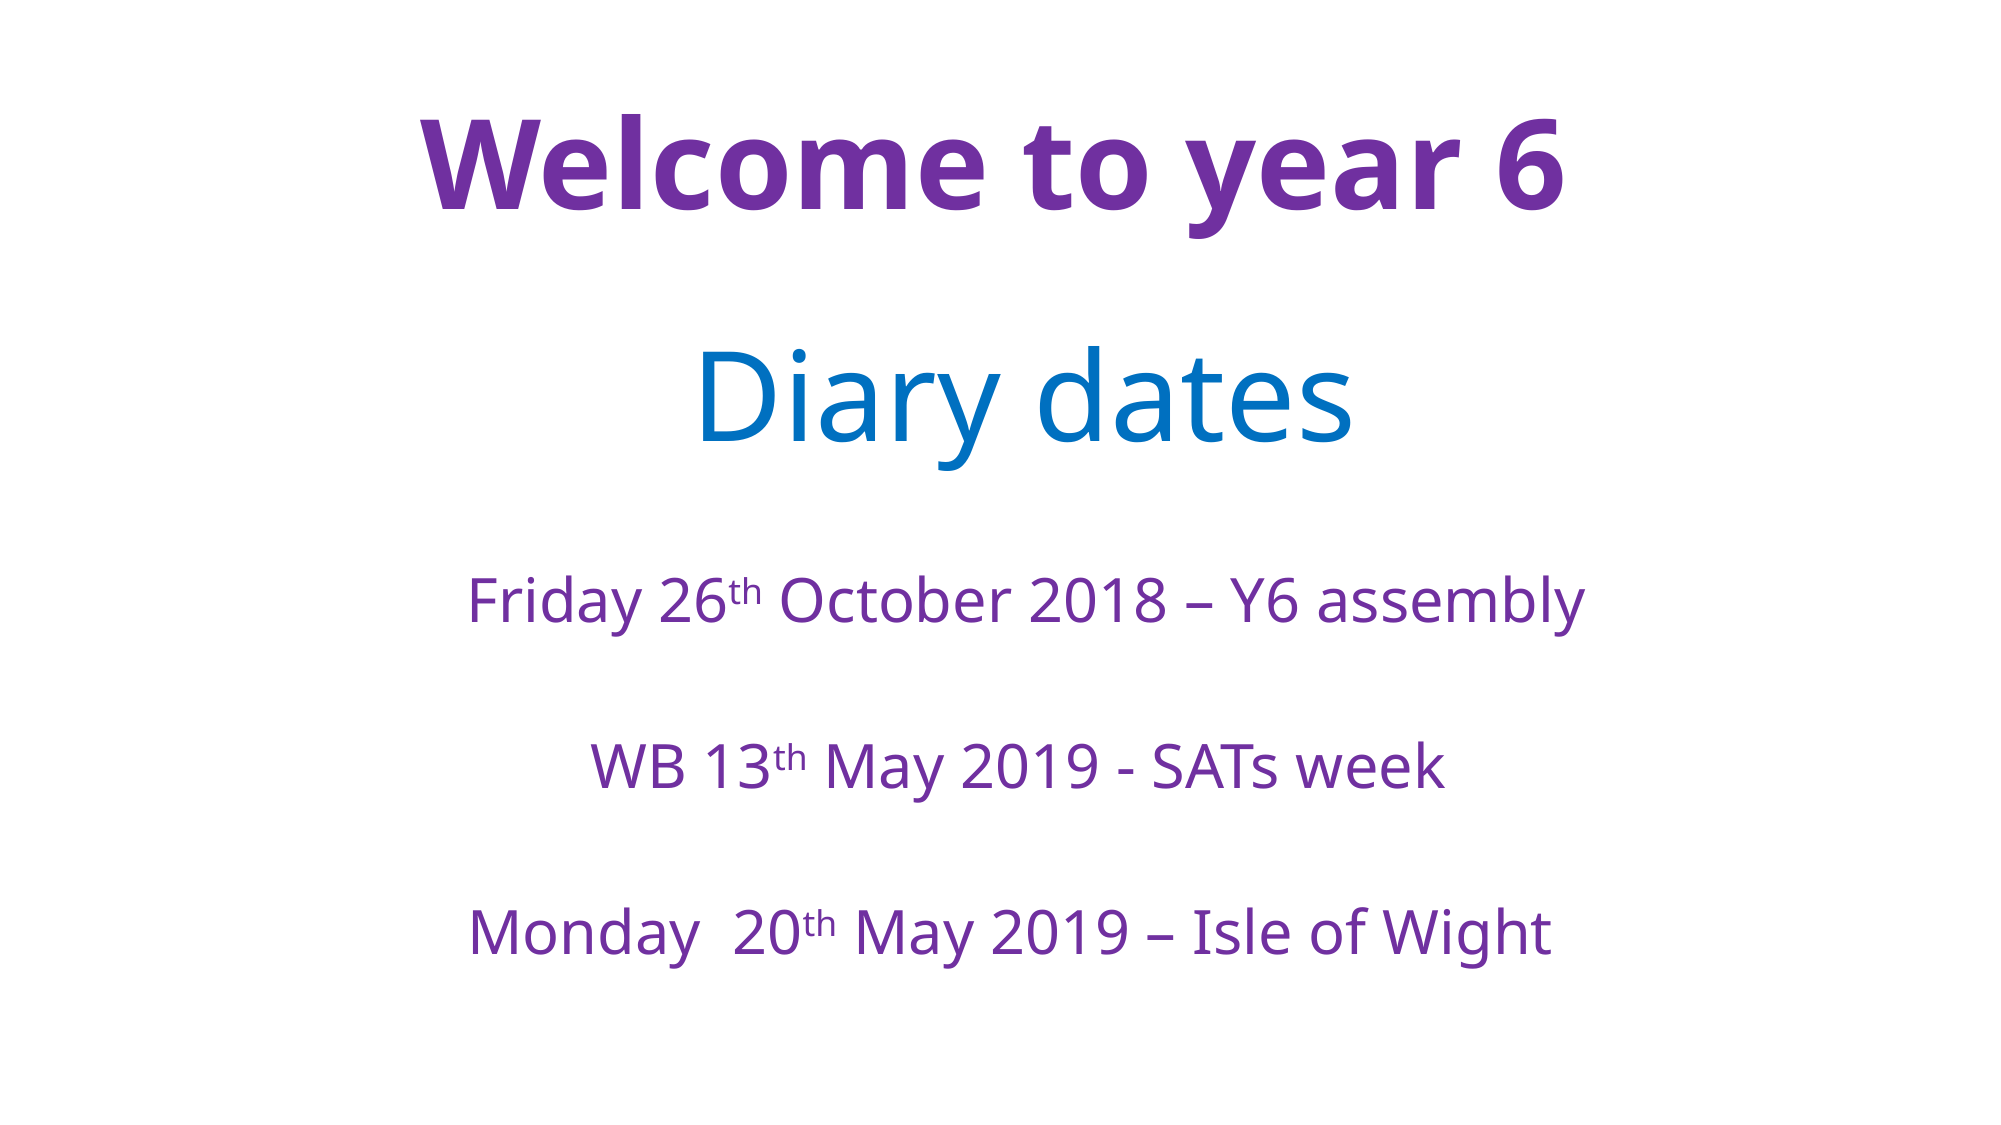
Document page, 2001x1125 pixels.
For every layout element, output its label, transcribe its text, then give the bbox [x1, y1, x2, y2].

title Diary dates [274, 275, 1775, 477]
text_box Welcome to year 6 [243, 42, 1744, 244]
subtitle Friday 26th October 2018 – Y6 assembly WB 13th May 2019 - SATs week Monday 20th May 2019 – Isle of Wight [276, 479, 1777, 976]
